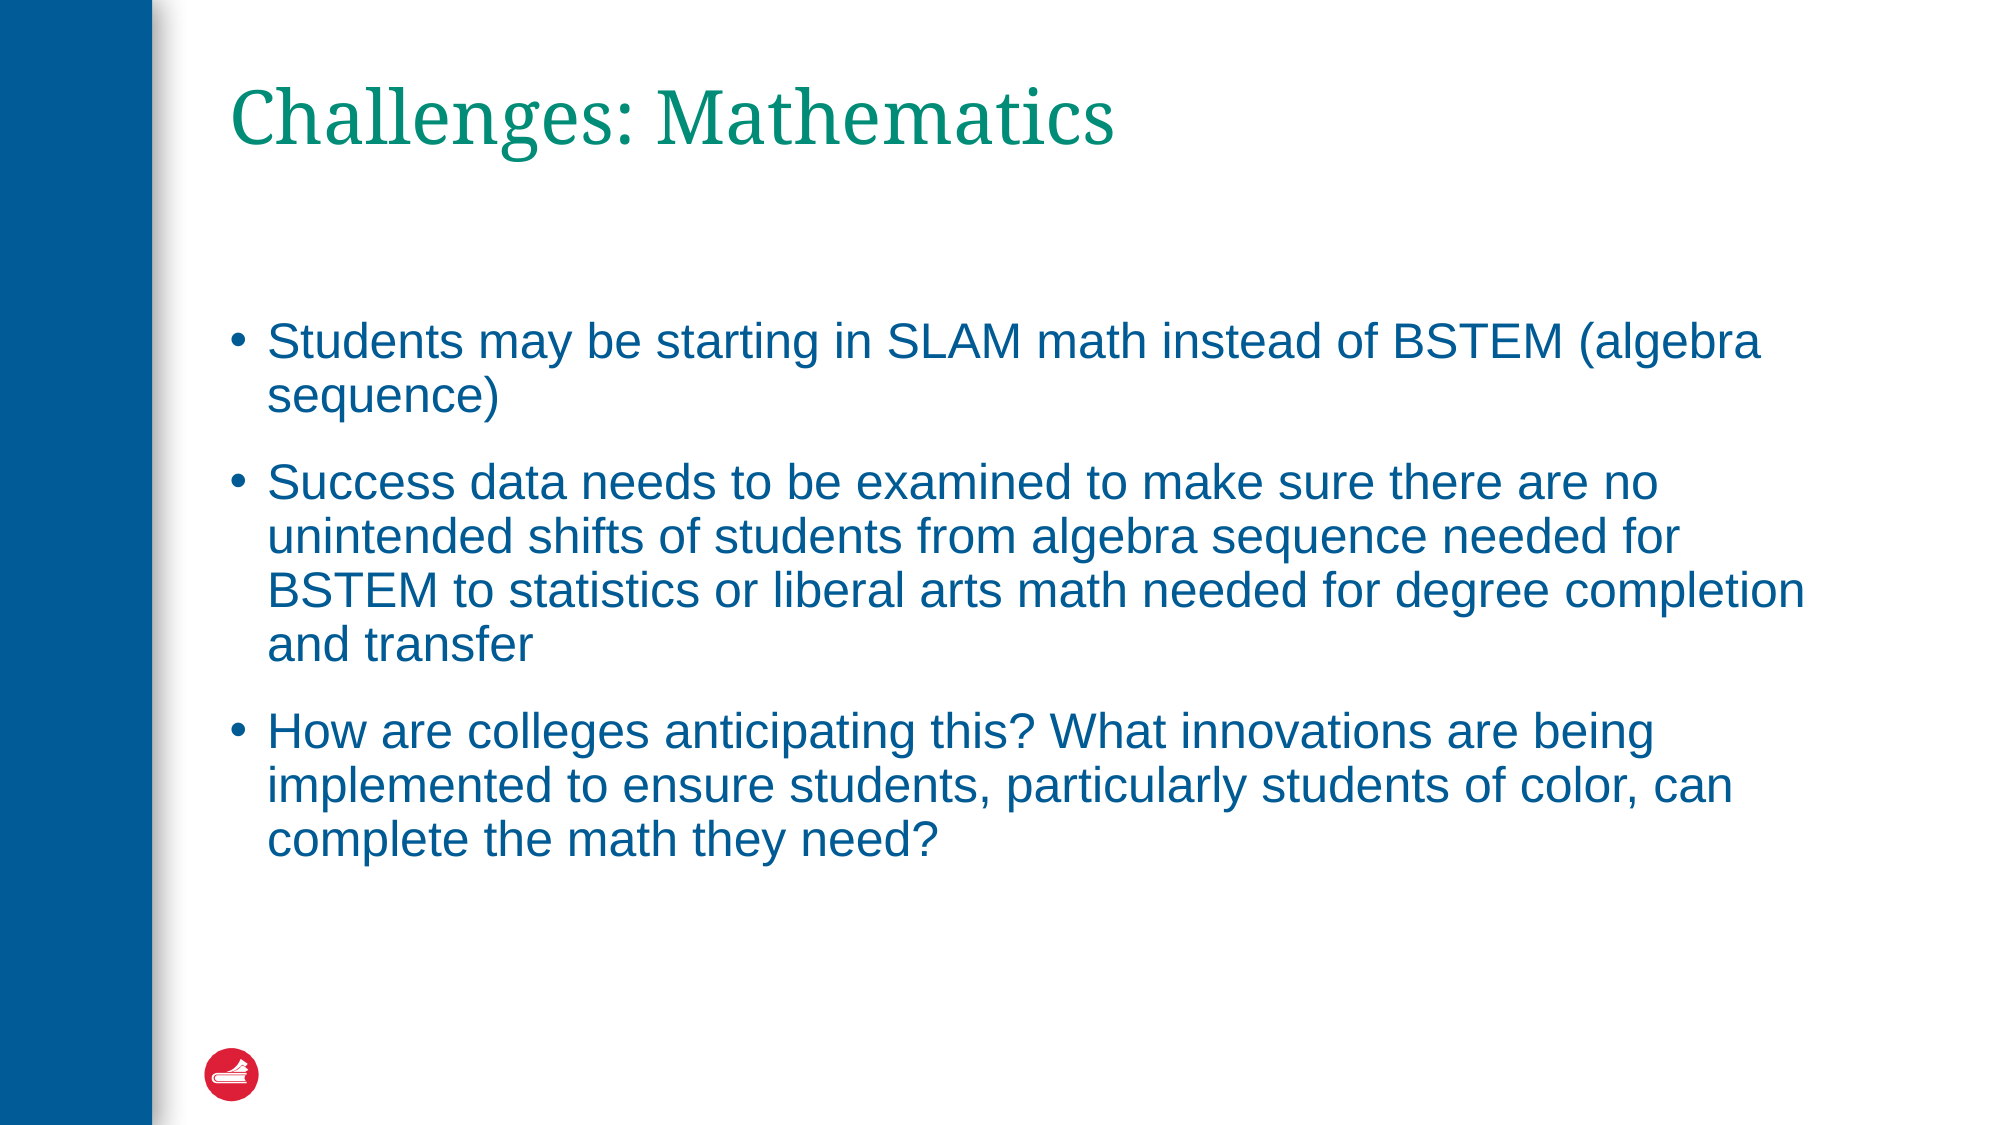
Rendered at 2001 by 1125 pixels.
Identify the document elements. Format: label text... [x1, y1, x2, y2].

picture [202, 1046, 260, 1103]
title Challenges: Mathematics [209, 59, 1858, 278]
list Students may be starting in SLAM math instead of BSTEM (algebra sequence) Success data needs to be examined to make sure there are no unintended shifts of students from algebra sequence needed for BSTEM to statistics or liberal arts math needed for degree completion and transfer How are colleges anticipating this? What innovations are being implemented to ensure students, particularly students of color, can complete the math they need? [209, 294, 1860, 1020]
